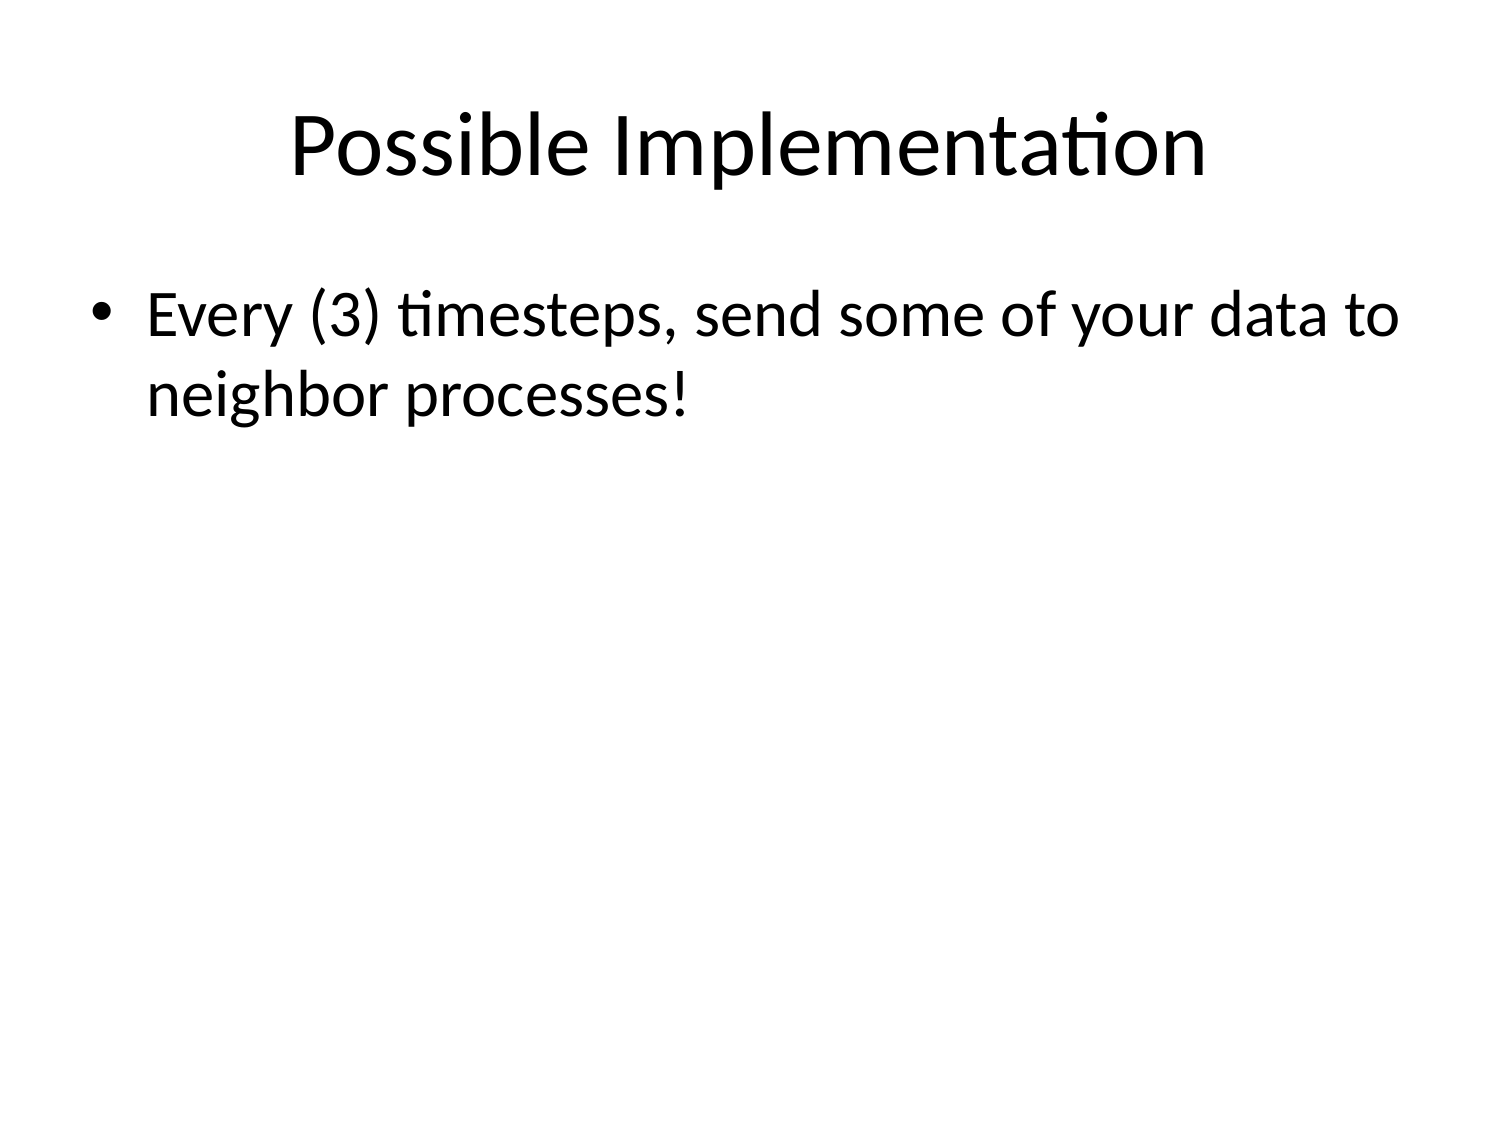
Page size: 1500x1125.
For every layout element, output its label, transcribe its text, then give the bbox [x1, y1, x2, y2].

title Possible Implementation [75, 45, 1425, 233]
list Every (3) timesteps, send some of your data to neighbor processes! [75, 262, 1425, 1005]
